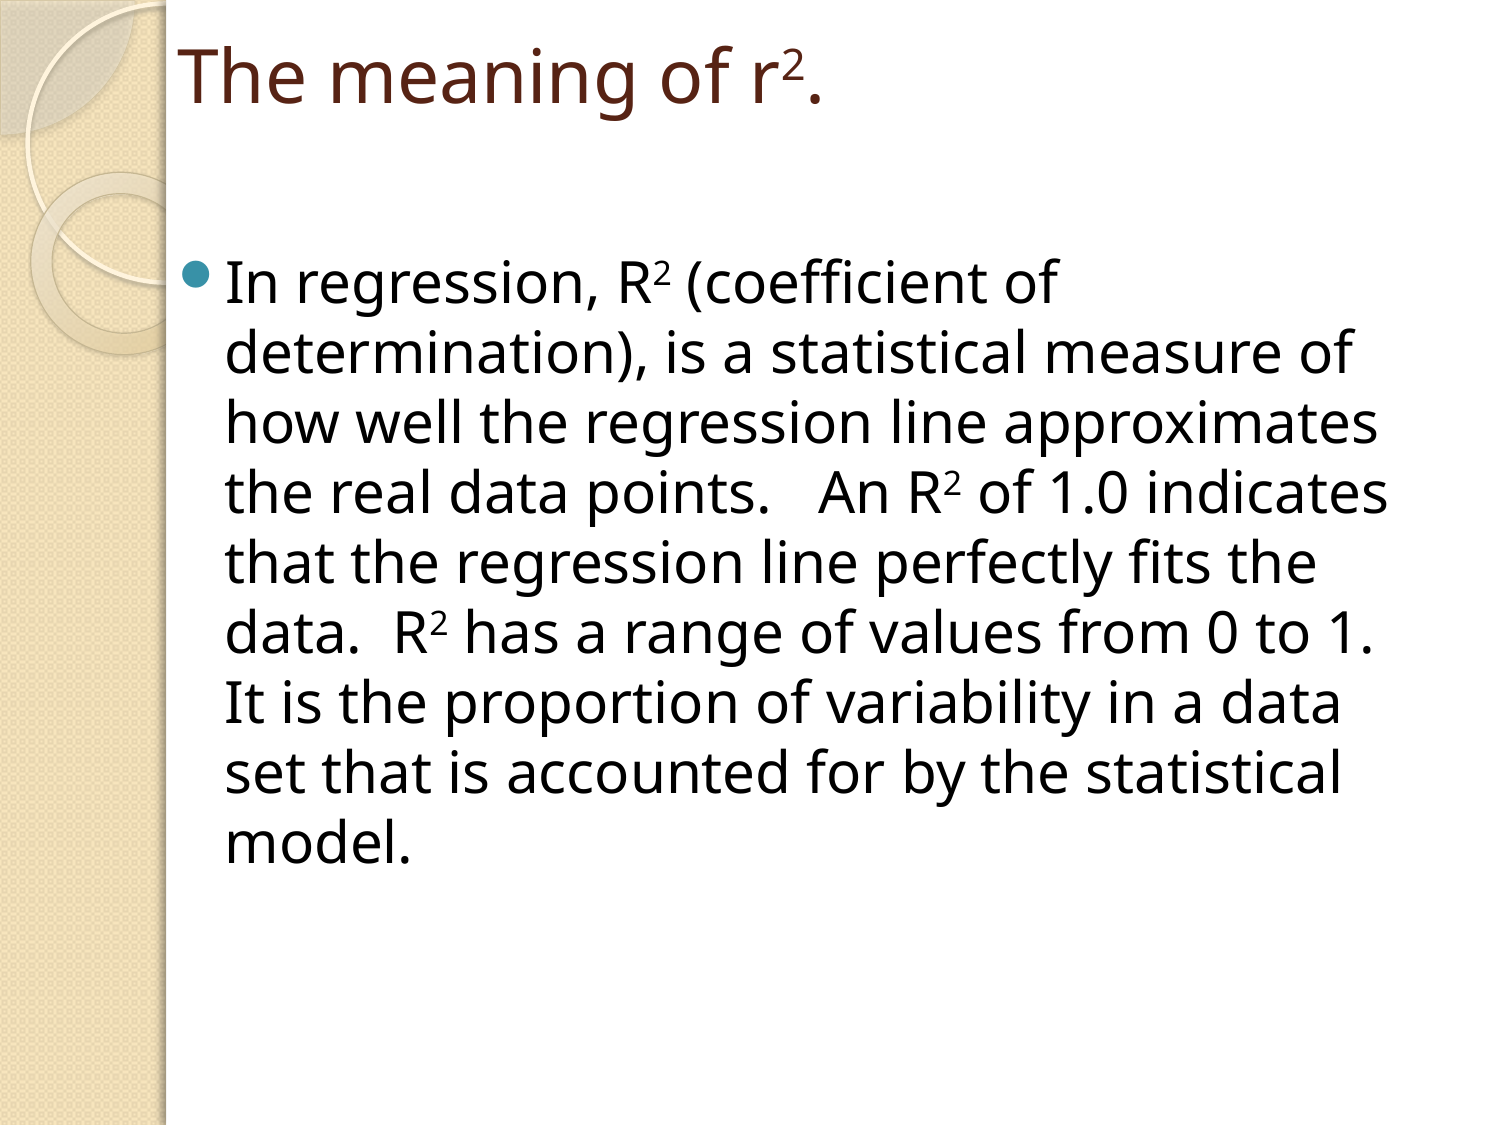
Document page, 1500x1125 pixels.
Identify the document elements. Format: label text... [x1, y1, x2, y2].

list In regression, R2 (coefficient of determination), is a statistical measure of how well the regression line approximates the real data points. An R2 of 1.0 indicates that the regression line perfectly fits the data. R2 has a range of values from 0 to 1. It is the proportion of variability in a data set that is accounted for by the statistical model. [150, 237, 1425, 1044]
title The meaning of r2. [162, 3, 1500, 144]
